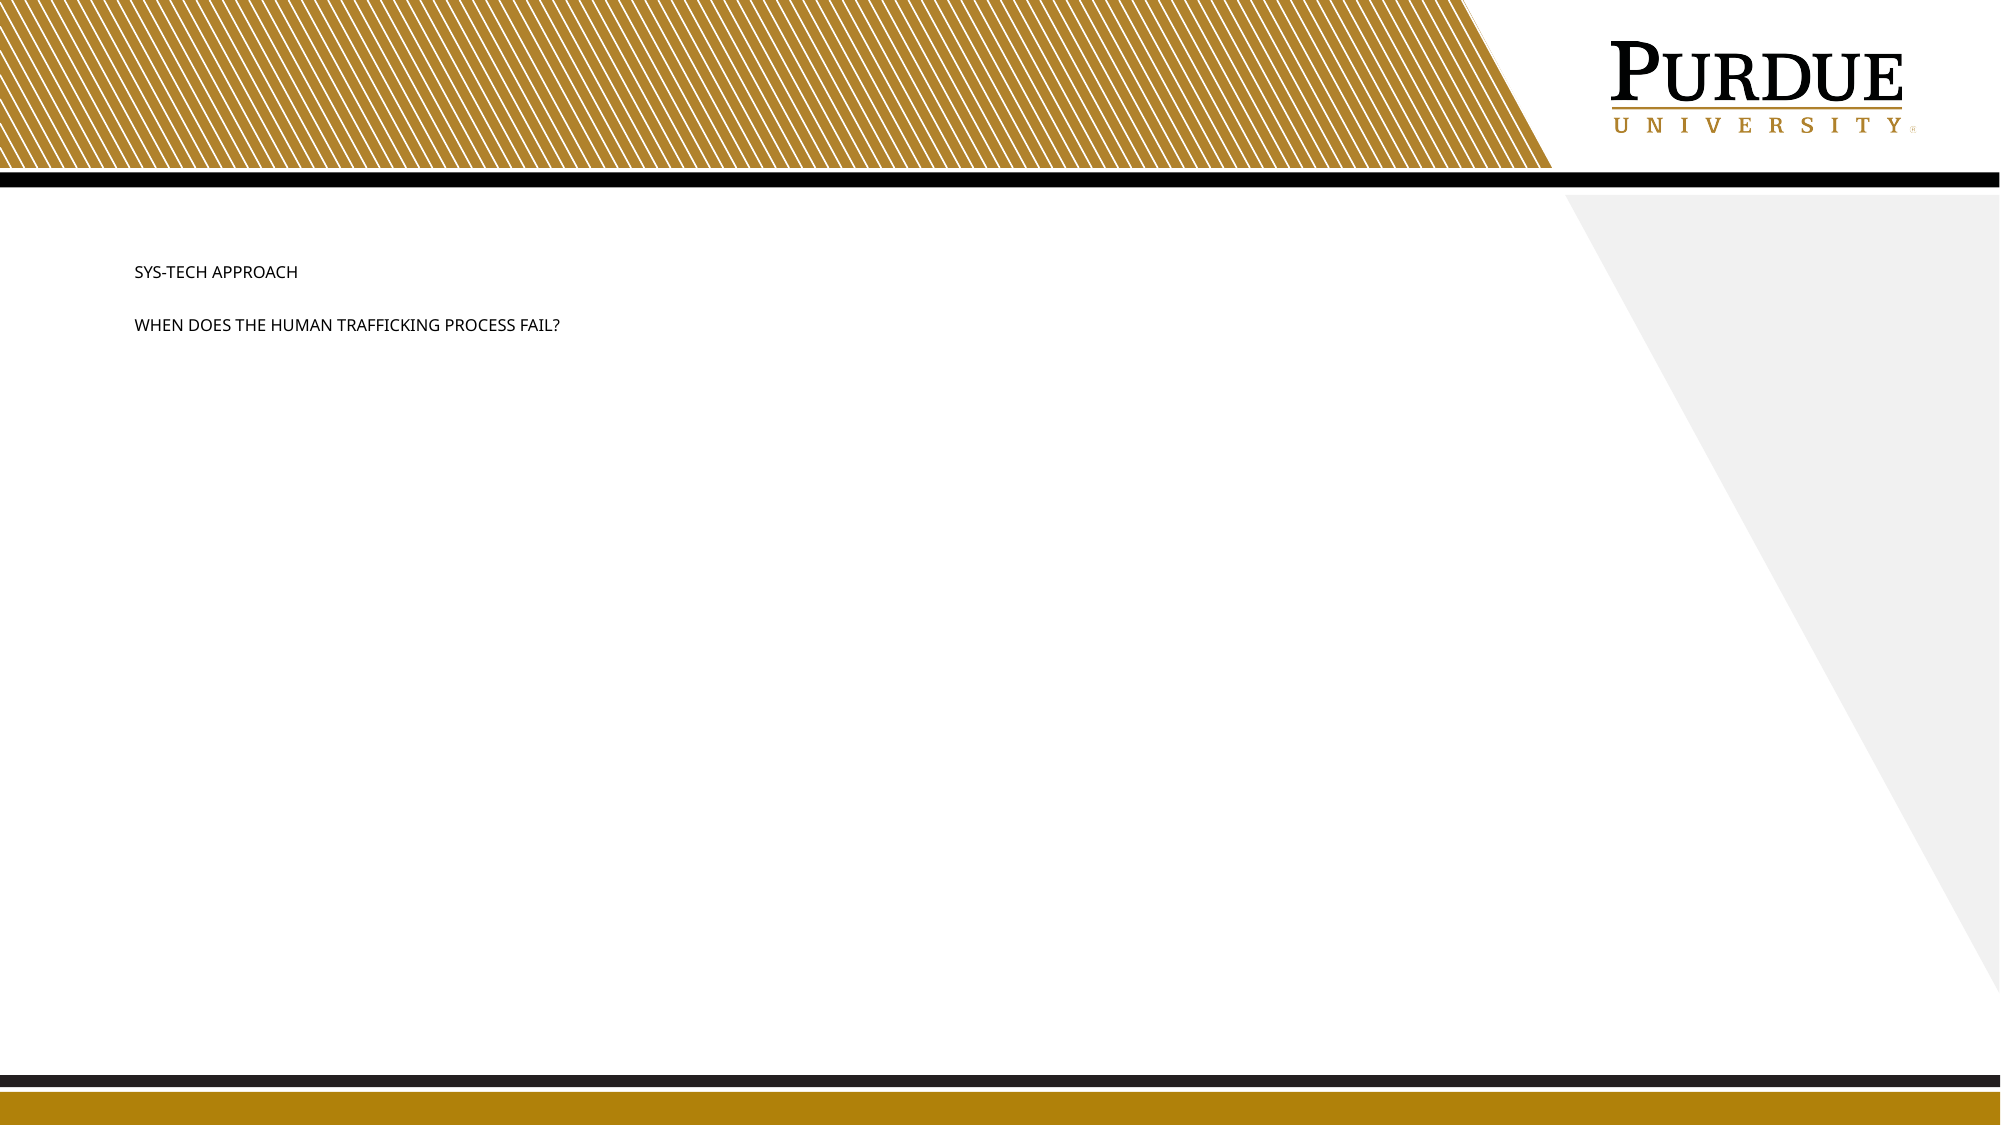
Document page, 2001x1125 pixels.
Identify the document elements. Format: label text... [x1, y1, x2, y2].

picture [1611, 41, 1917, 133]
title Sys-Tech approach When does the human trafficking process fail? [134, 264, 1520, 336]
